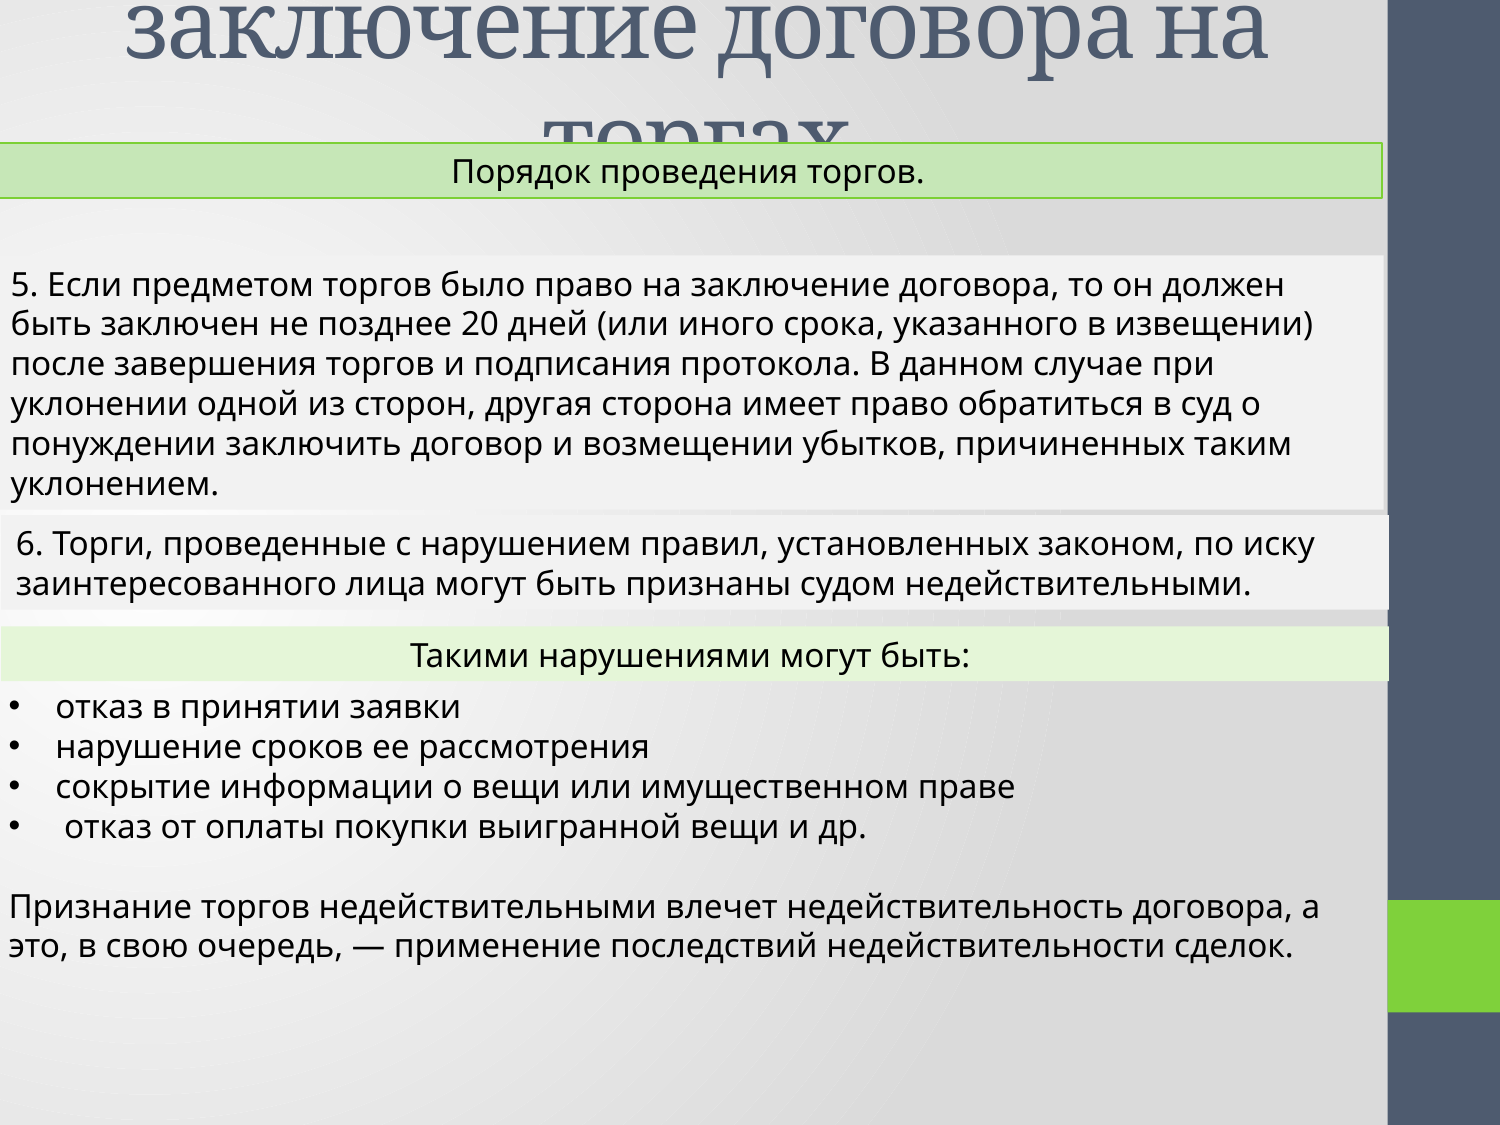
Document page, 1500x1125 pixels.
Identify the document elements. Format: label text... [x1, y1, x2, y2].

text_box 5. Если предметом торгов было право на заключение договора, то он должен быть заключен не позднее 20 дней (или иного срока, указанного в извещении) после завершения торгов и подписания протокола. В данном случае при уклонении одной из сторон, другая сторона имеет право обратиться в суд о понуждении заключить договор и возмещении убытков, причиненных таким уклонением. [0, 255, 1384, 510]
text_box Такими нарушениями могут быть: [1, 626, 1389, 682]
title заключение договора на торгах [0, 0, 1397, 172]
text_box Порядок проведения торгов. [0, 142, 1383, 199]
text_box отказ в принятии заявки нарушение сроков ее рассмотрения сокрытие информации о вещи или имущественном праве отказ от оплаты покупки выигранной вещи и др. Признание торгов недействительными влечет недействительность договора, а это, в свою очередь, — применение последствий недействительности сделок. [0, 677, 1382, 972]
text_box 6. Торги, проведенные с нарушением правил, установленных законом, по иску заинтересованного лица могут быть признаны судом недействительными. [1, 515, 1389, 610]
